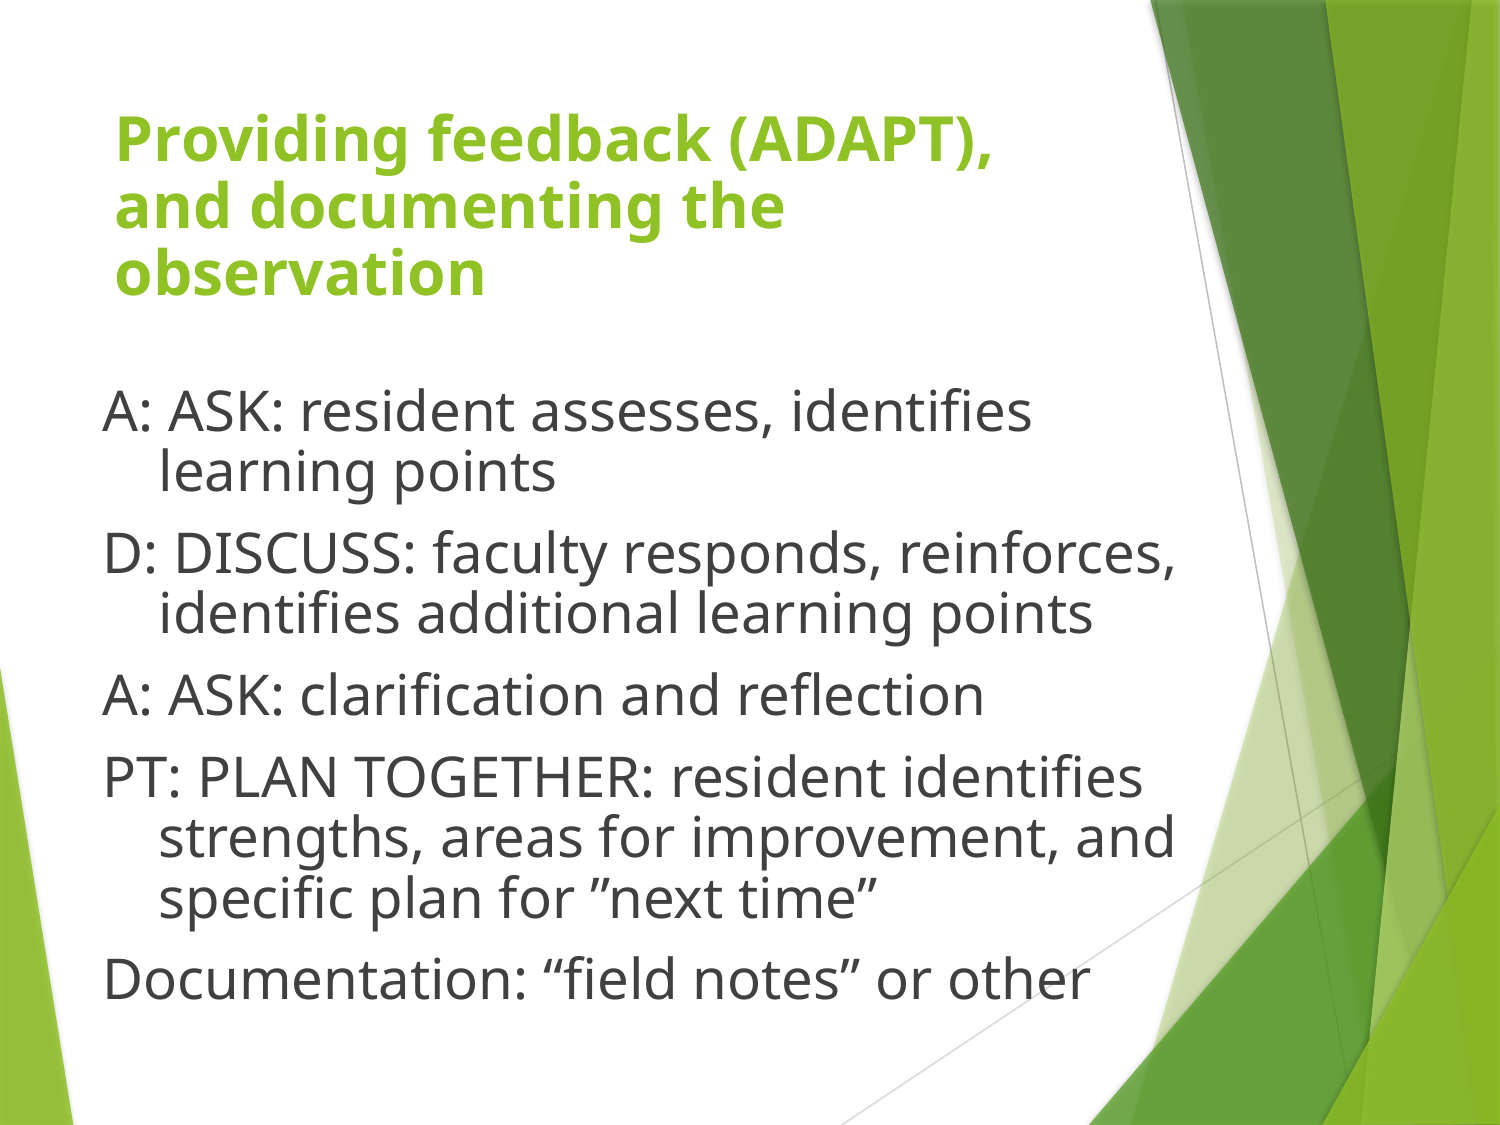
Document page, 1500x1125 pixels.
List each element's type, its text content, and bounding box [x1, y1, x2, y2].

list A: ASK: resident assesses, identifies learning points D: DISCUSS: faculty responds, reinforces, identifies additional learning points A: ASK: clarification and reflection PT: PLAN TOGETHER: resident identifies strengths, areas for improvement, and specific plan for ”next time” Documentation: “field notes” or other [87, 375, 1213, 1100]
title Providing feedback (ADAPT), and documenting the observation [99, 99, 1142, 317]
